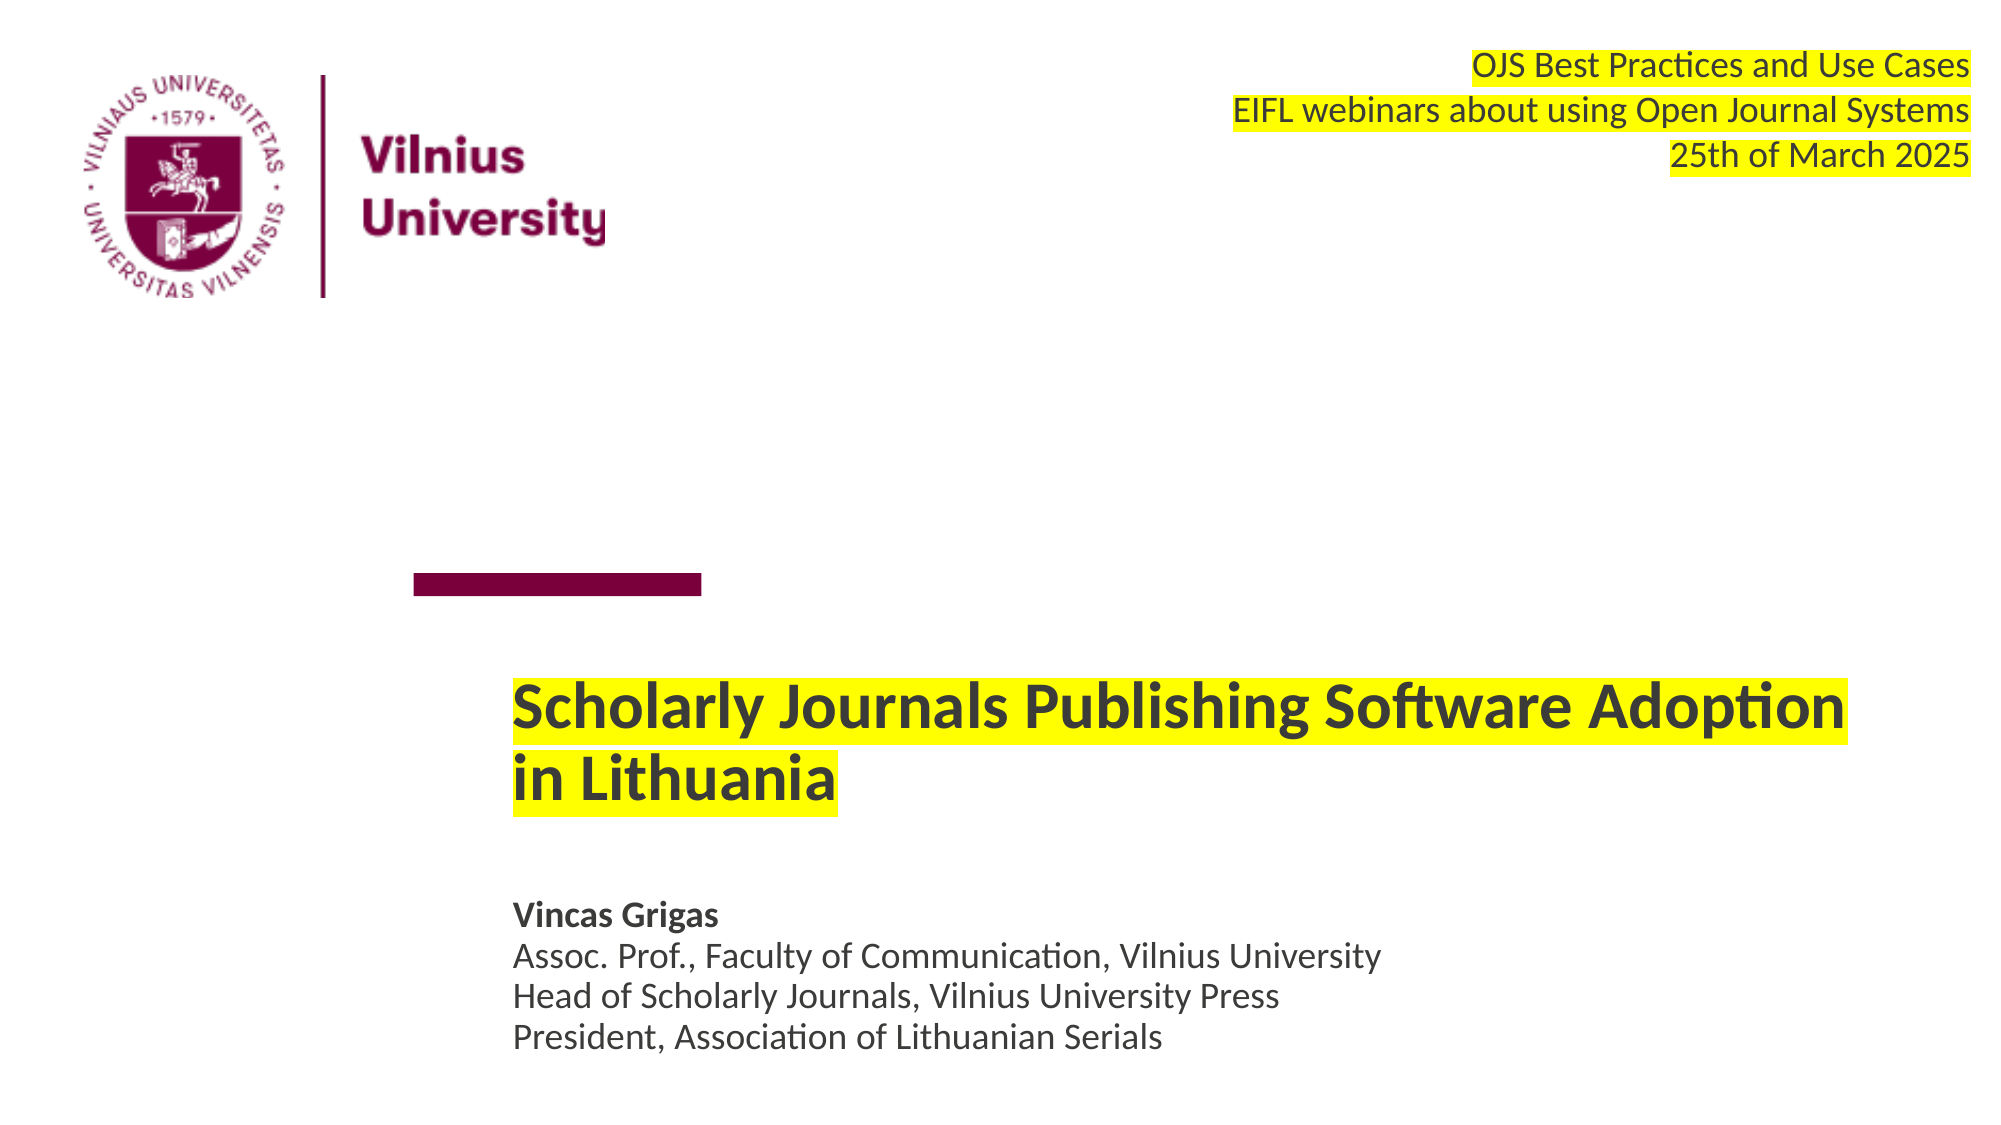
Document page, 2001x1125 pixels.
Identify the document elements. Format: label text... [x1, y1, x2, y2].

text_box OJS Best Practices and Use Cases EIFL webinars about using Open Journal Systems 25th of March 2025 [985, 32, 1986, 183]
title Scholarly Journals Publishing Software Adoption in Lithuania Vincas Grigas Assoc. Prof., Faculty of Communication, Vilnius University Head of Scholarly Journals, Vilnius University Press President, Association of Lithuanian Serials [497, 663, 1903, 1042]
